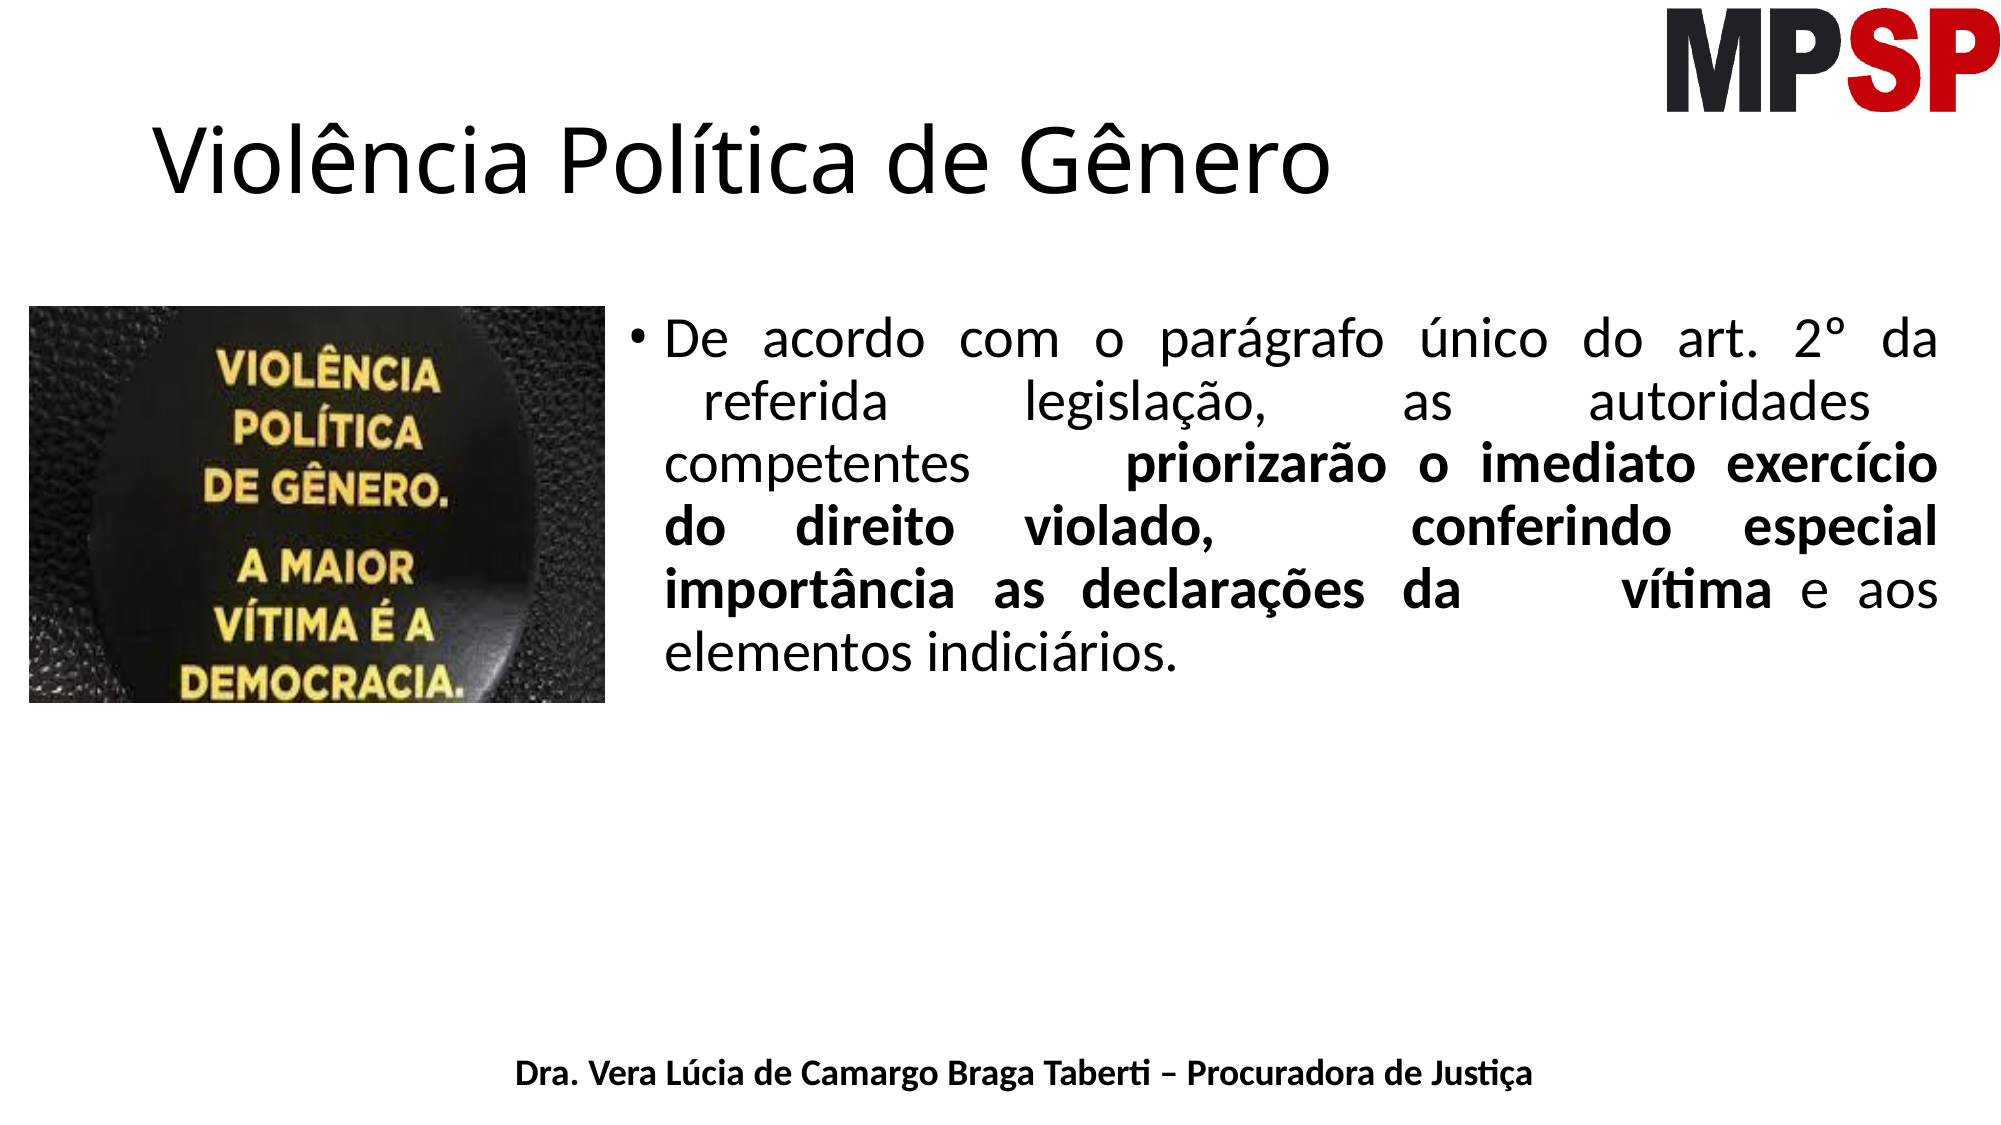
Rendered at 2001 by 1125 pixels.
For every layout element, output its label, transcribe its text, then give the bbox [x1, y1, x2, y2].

text_box De acordo com o parágrafo único do art. 2º da referida legislação, as autoridades competentes priorizarão o imediato exercício do direito violado, conferindo especial importância as declarações da vítima e aos elementos indiciários. [624, 297, 1940, 685]
picture [29, 306, 605, 703]
picture [1666, 8, 2000, 112]
footer Dra. Vera Lúcia de Camargo Braga Taberti – Procuradora de Justiça [512, 1055, 1541, 1125]
title Violência Política de Gênero [42, 1, 1473, 291]
